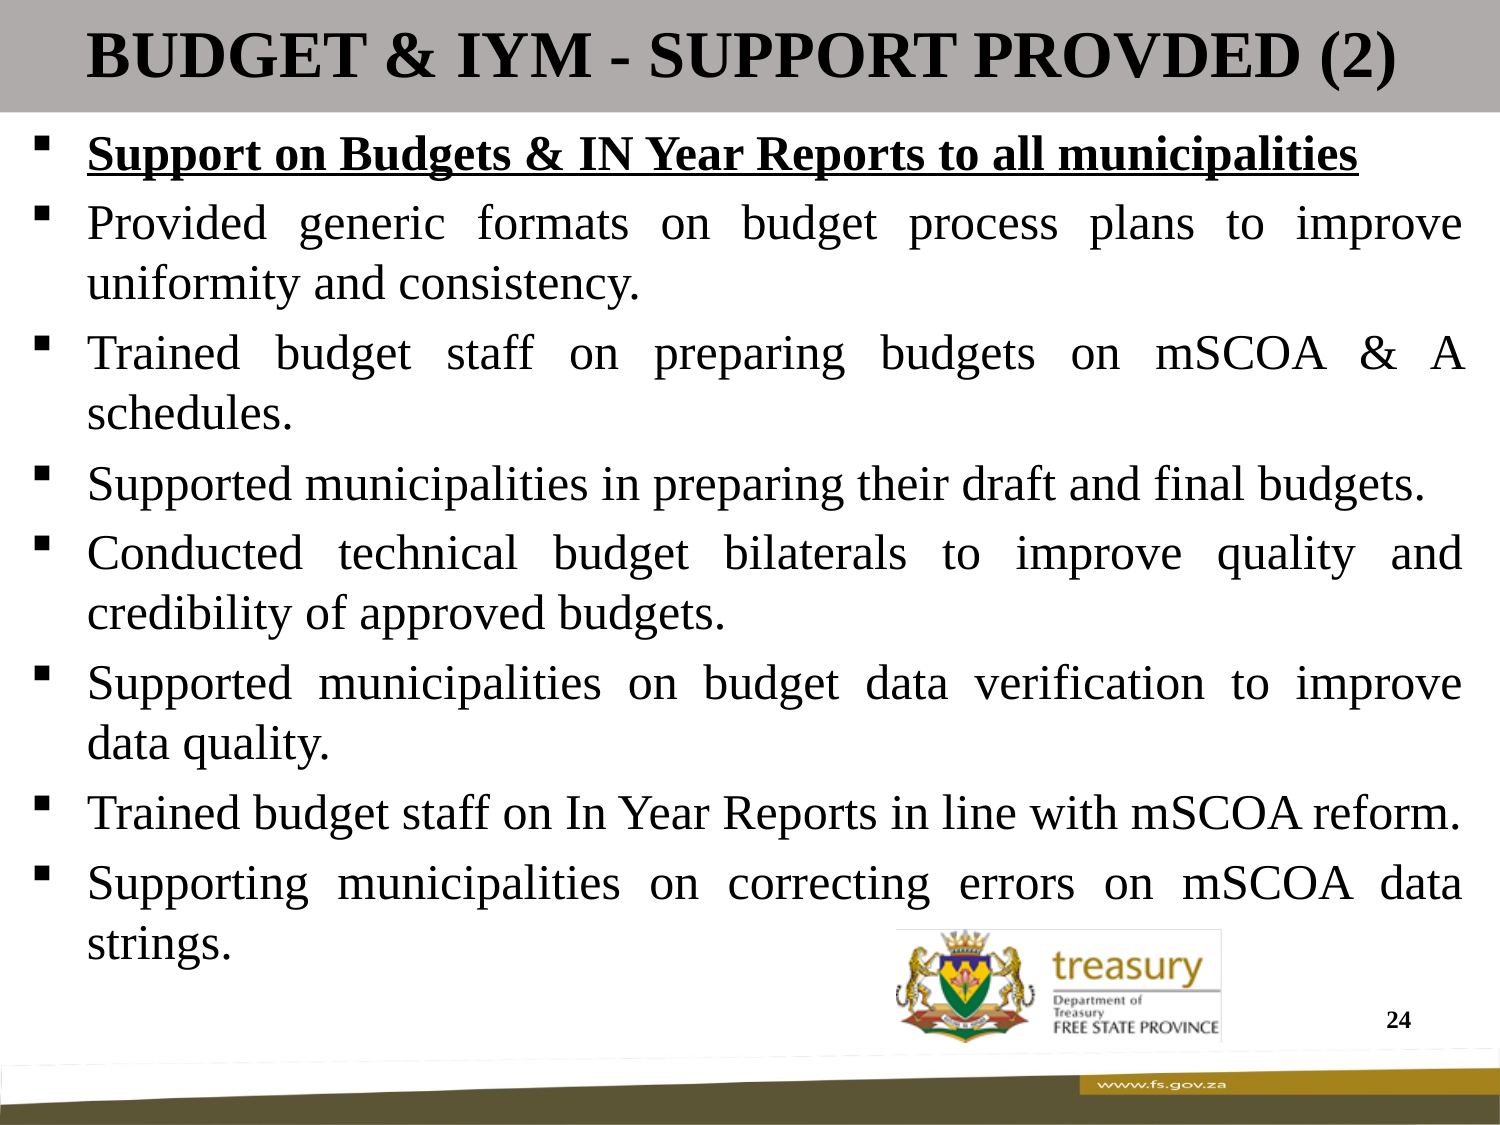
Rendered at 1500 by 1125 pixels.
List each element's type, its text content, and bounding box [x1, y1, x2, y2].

picture [0, 1048, 1500, 1125]
picture [896, 928, 1223, 1043]
title BUDGET & IYM - SUPPORT PROVDED (2) [0, 0, 1500, 113]
text_box Support on Budgets & IN Year Reports to all municipalities Provided generic formats on budget process plans to improve uniformity and consistency. Trained budget staff on preparing budgets on mSCOA & A schedules. Supported municipalities in preparing their draft and final budgets. Conducted technical budget bilaterals to improve quality and credibility of approved budgets. Supported municipalities on budget data verification to improve data quality. Trained budget staff on In Year Reports in line with mSCOA reform. Supporting municipalities on correcting errors on mSCOA data strings. [15, 112, 1479, 835]
slide_number 24 [1089, 989, 1427, 1048]
